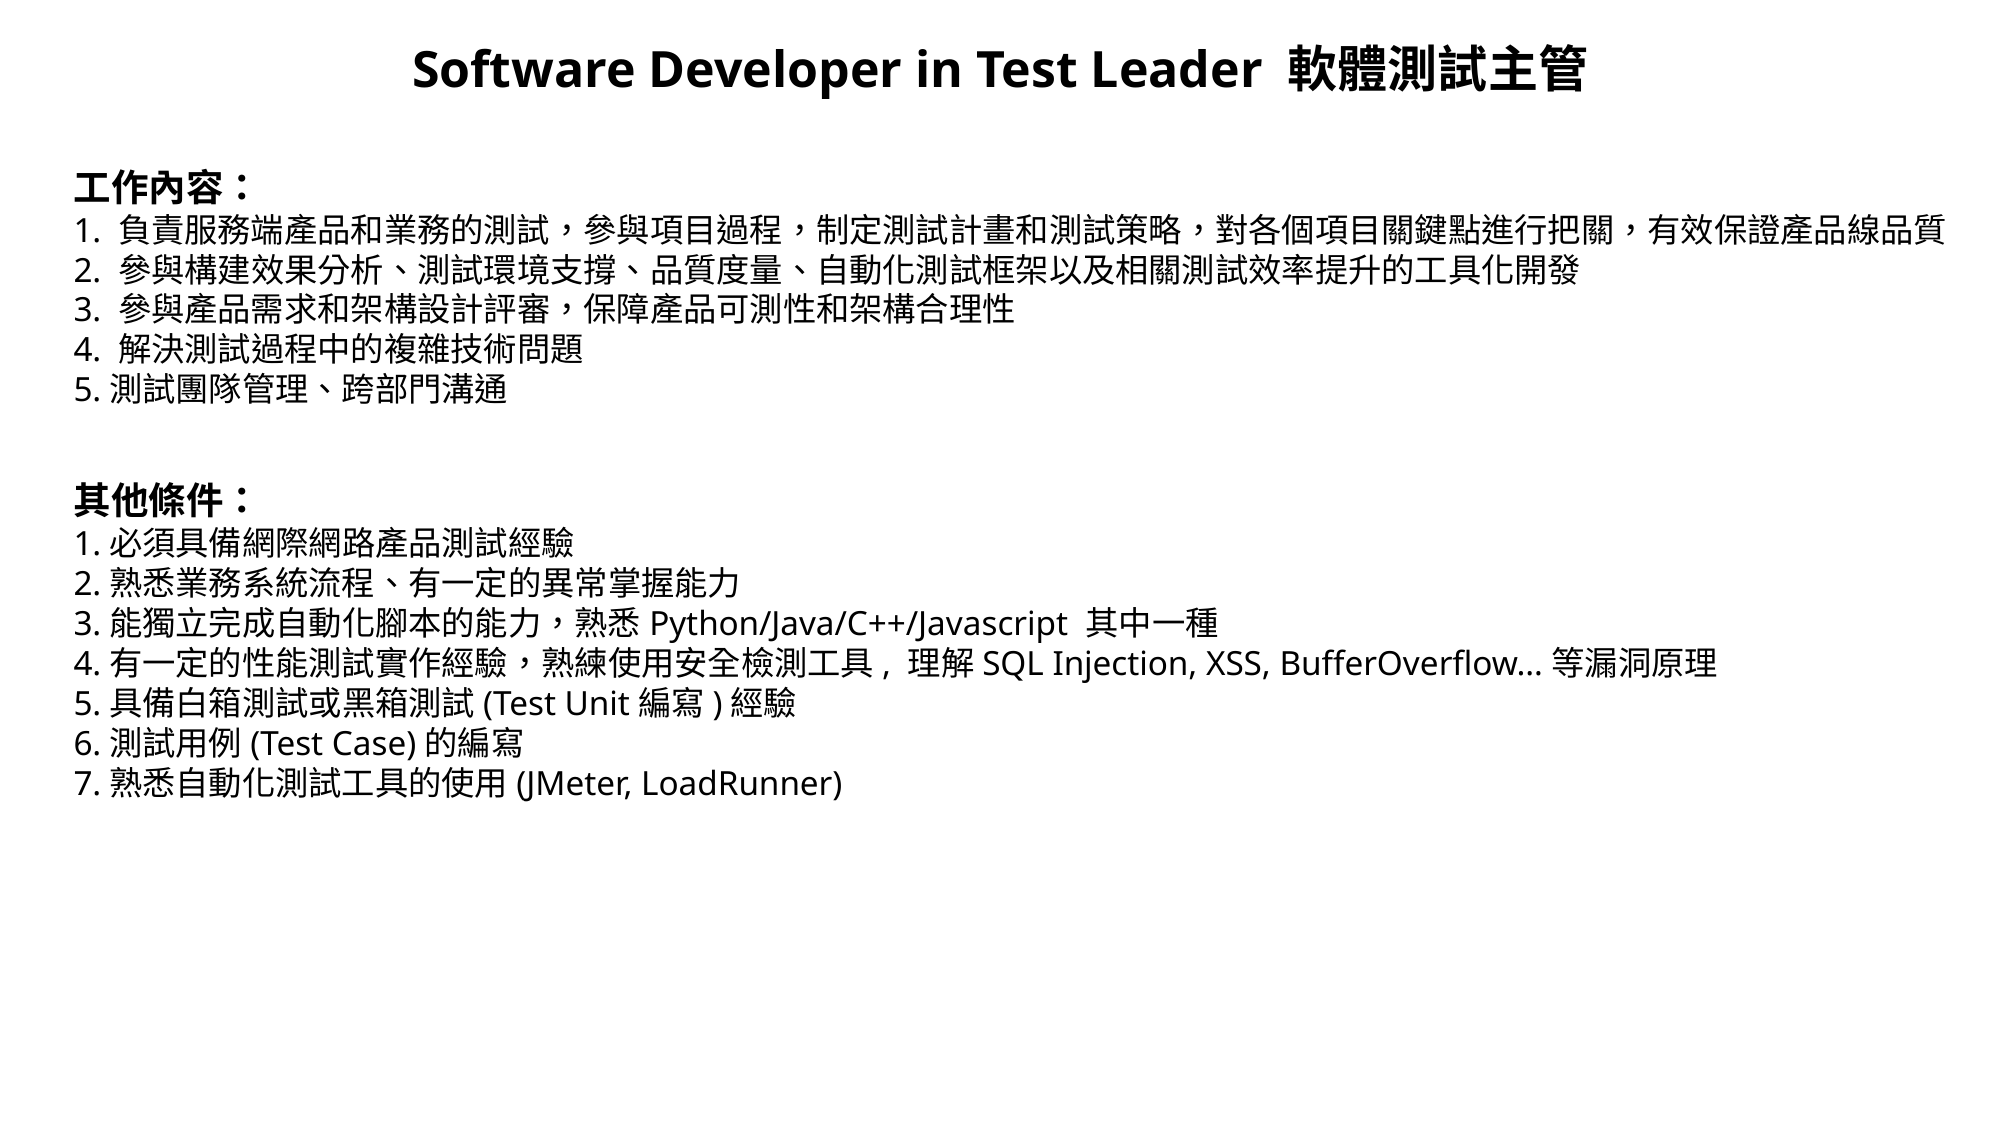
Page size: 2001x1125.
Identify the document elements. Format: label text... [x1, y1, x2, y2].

text_box 其他條件： 1.必須具備網際網路產品測試經驗 2.熟悉業務系統流程、有一定的異常掌握能力 3.能獨立完成自動化腳本的能力，熟悉Python/Java/C++/Javascript 其中一種 4.有一定的性能測試實作經驗，熟練使用安全檢測工具, 理解SQL Injection, XSS, BufferOverflow…等漏洞原理 5.具備白箱測試或黑箱測試(Test Unit編寫)經驗 6.測試用例(Test Case)的編寫 7.熟悉自動化測試工具的使用(JMeter, LoadRunner) [58, 469, 1943, 809]
text_box 工作內容： 1. 負責服務端產品和業務的測試，參與項目過程，制定測試計畫和測試策略，對各個項目關鍵點進行把關，有效保證產品線品質 2. 參與構建效果分析、測試環境支撐、品質度量、自動化測試框架以及相關測試效率提升的工具化開發 3. 參與產品需求和架構設計評審，保障產品可測性和架構合理性 4. 解決測試過程中的複雜技術問題 5.測試團隊管理、跨部門溝通 [58, 156, 1980, 416]
text_box Software Developer in Test Leader 軟體測試主管 [397, 29, 1603, 105]
